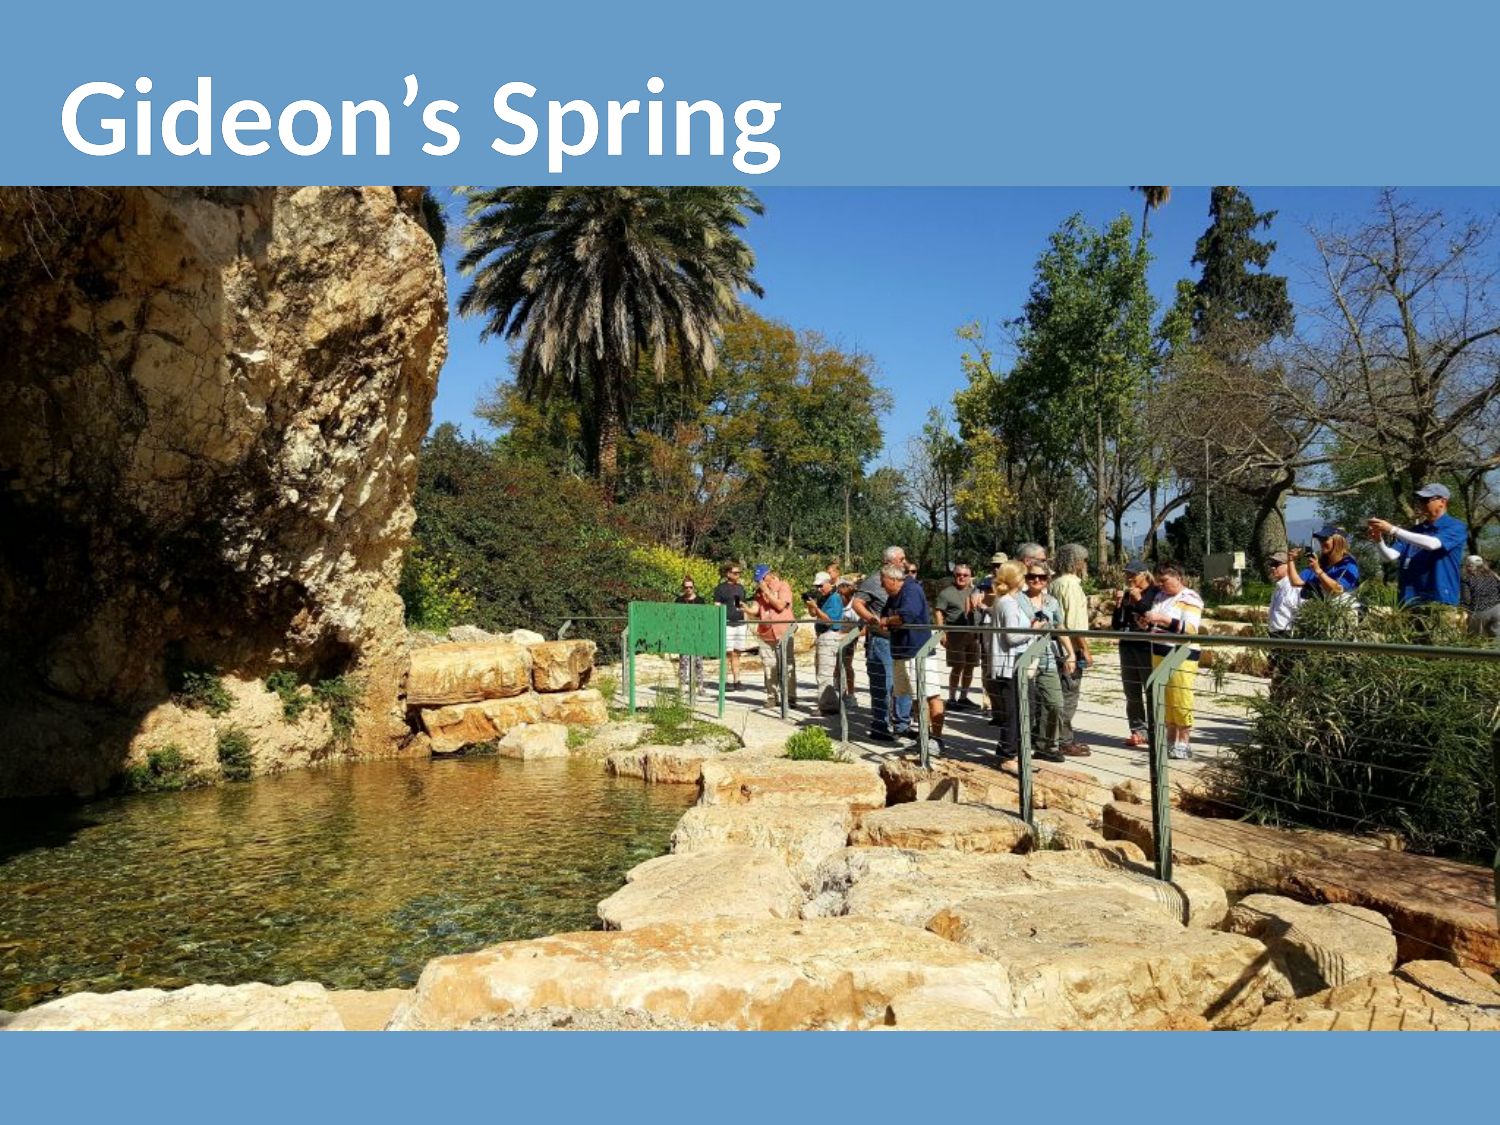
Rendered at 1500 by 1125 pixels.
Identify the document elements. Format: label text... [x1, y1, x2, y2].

picture [0, 186, 1500, 1031]
text_box Gideon’s Spring [43, 35, 799, 186]
